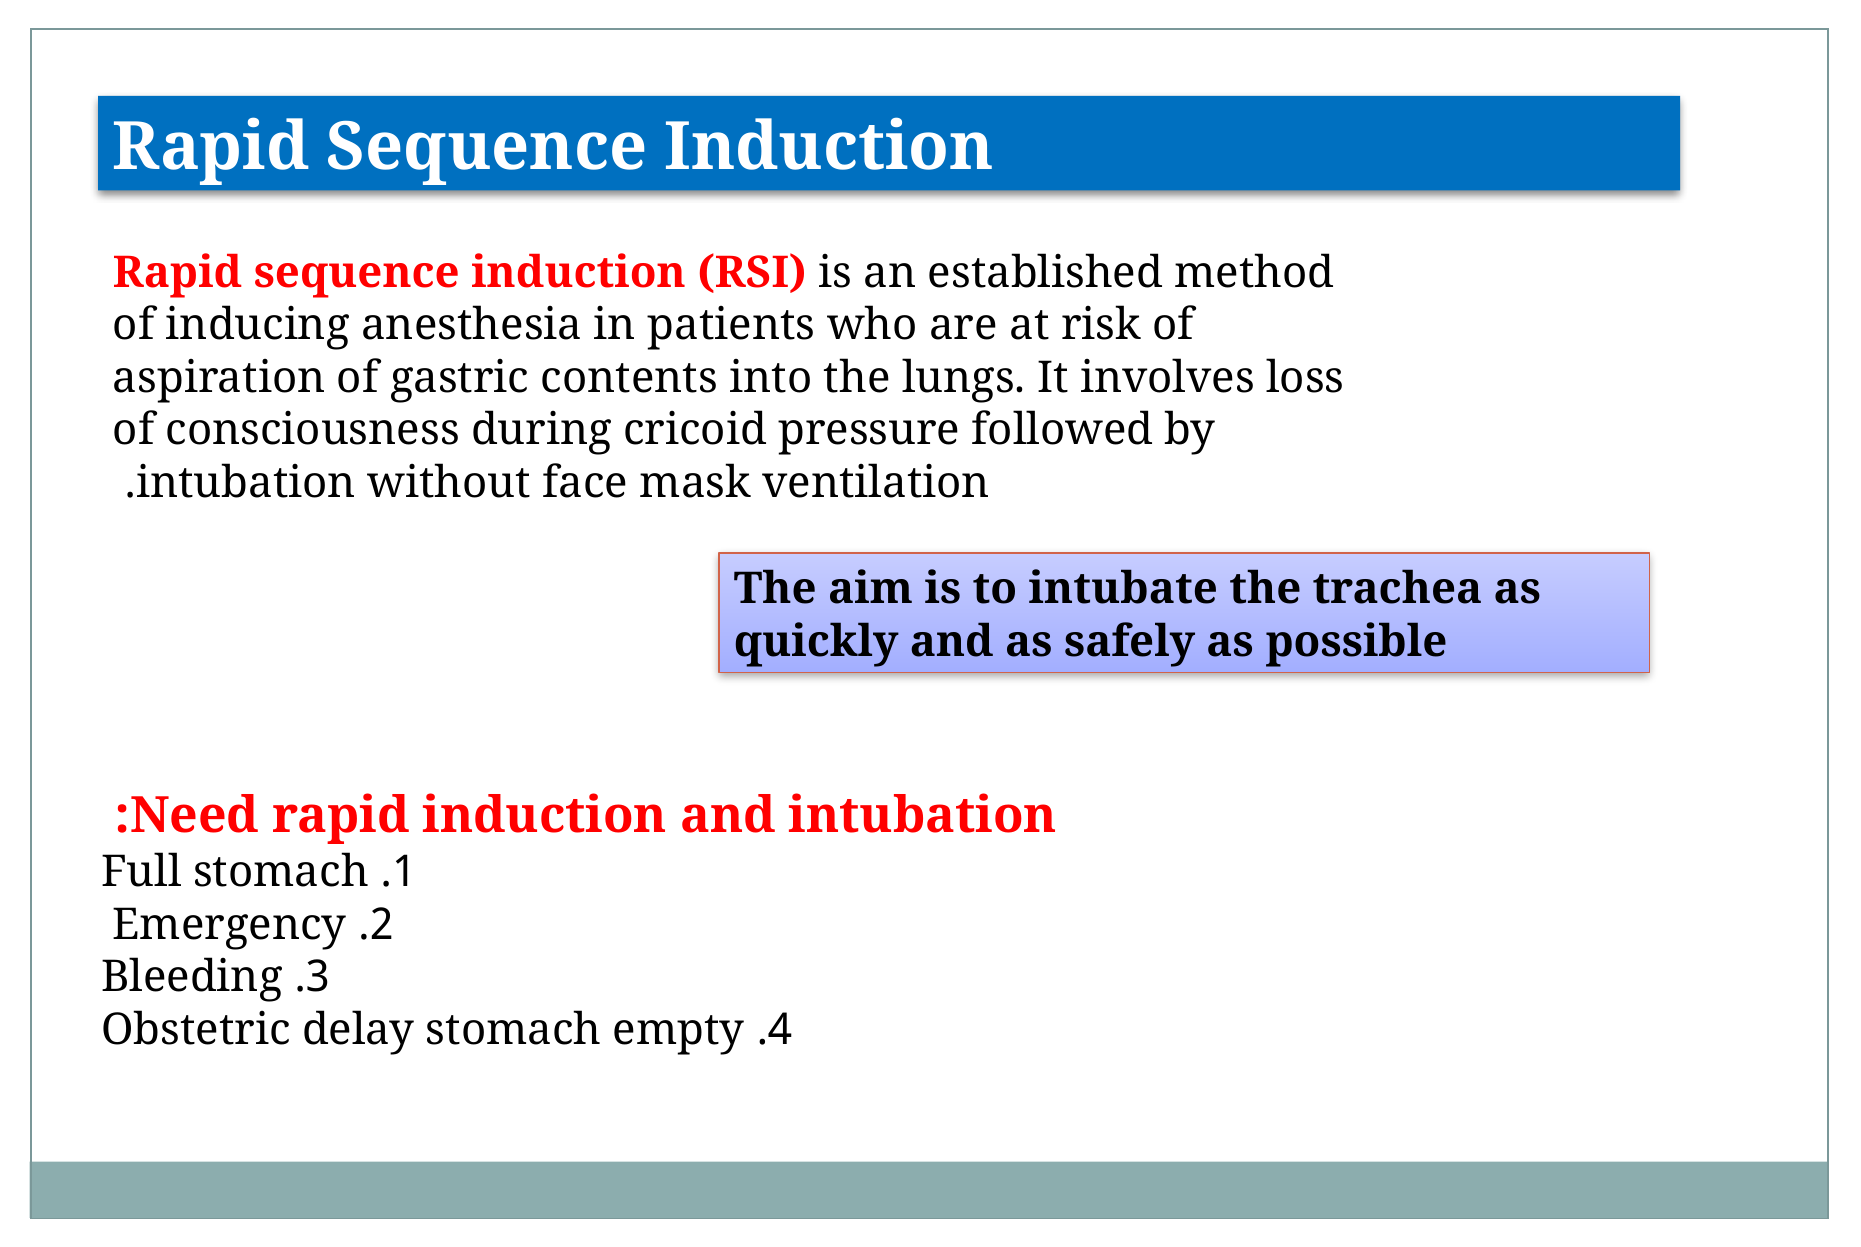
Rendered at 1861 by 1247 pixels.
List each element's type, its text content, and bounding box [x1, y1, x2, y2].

text_box Rapid Sequence Induction [98, 95, 1681, 191]
text_box Rapid sequence induction (RSI) is an established method of inducing anesthesia in patients who are at risk of aspiration of gastric contents into the lungs. It involves loss of consciousness during cricoid pressure followed by intubation without face mask ventilation. [98, 236, 1399, 514]
text_box The aim is to intubate the trachea as quickly and as safely as possible [718, 552, 1650, 673]
text_box Need rapid induction and intubation: 1. Full stomach 2. Emergency 3. Bleeding 4. Obstetric delay stomach empty [86, 775, 1540, 1061]
